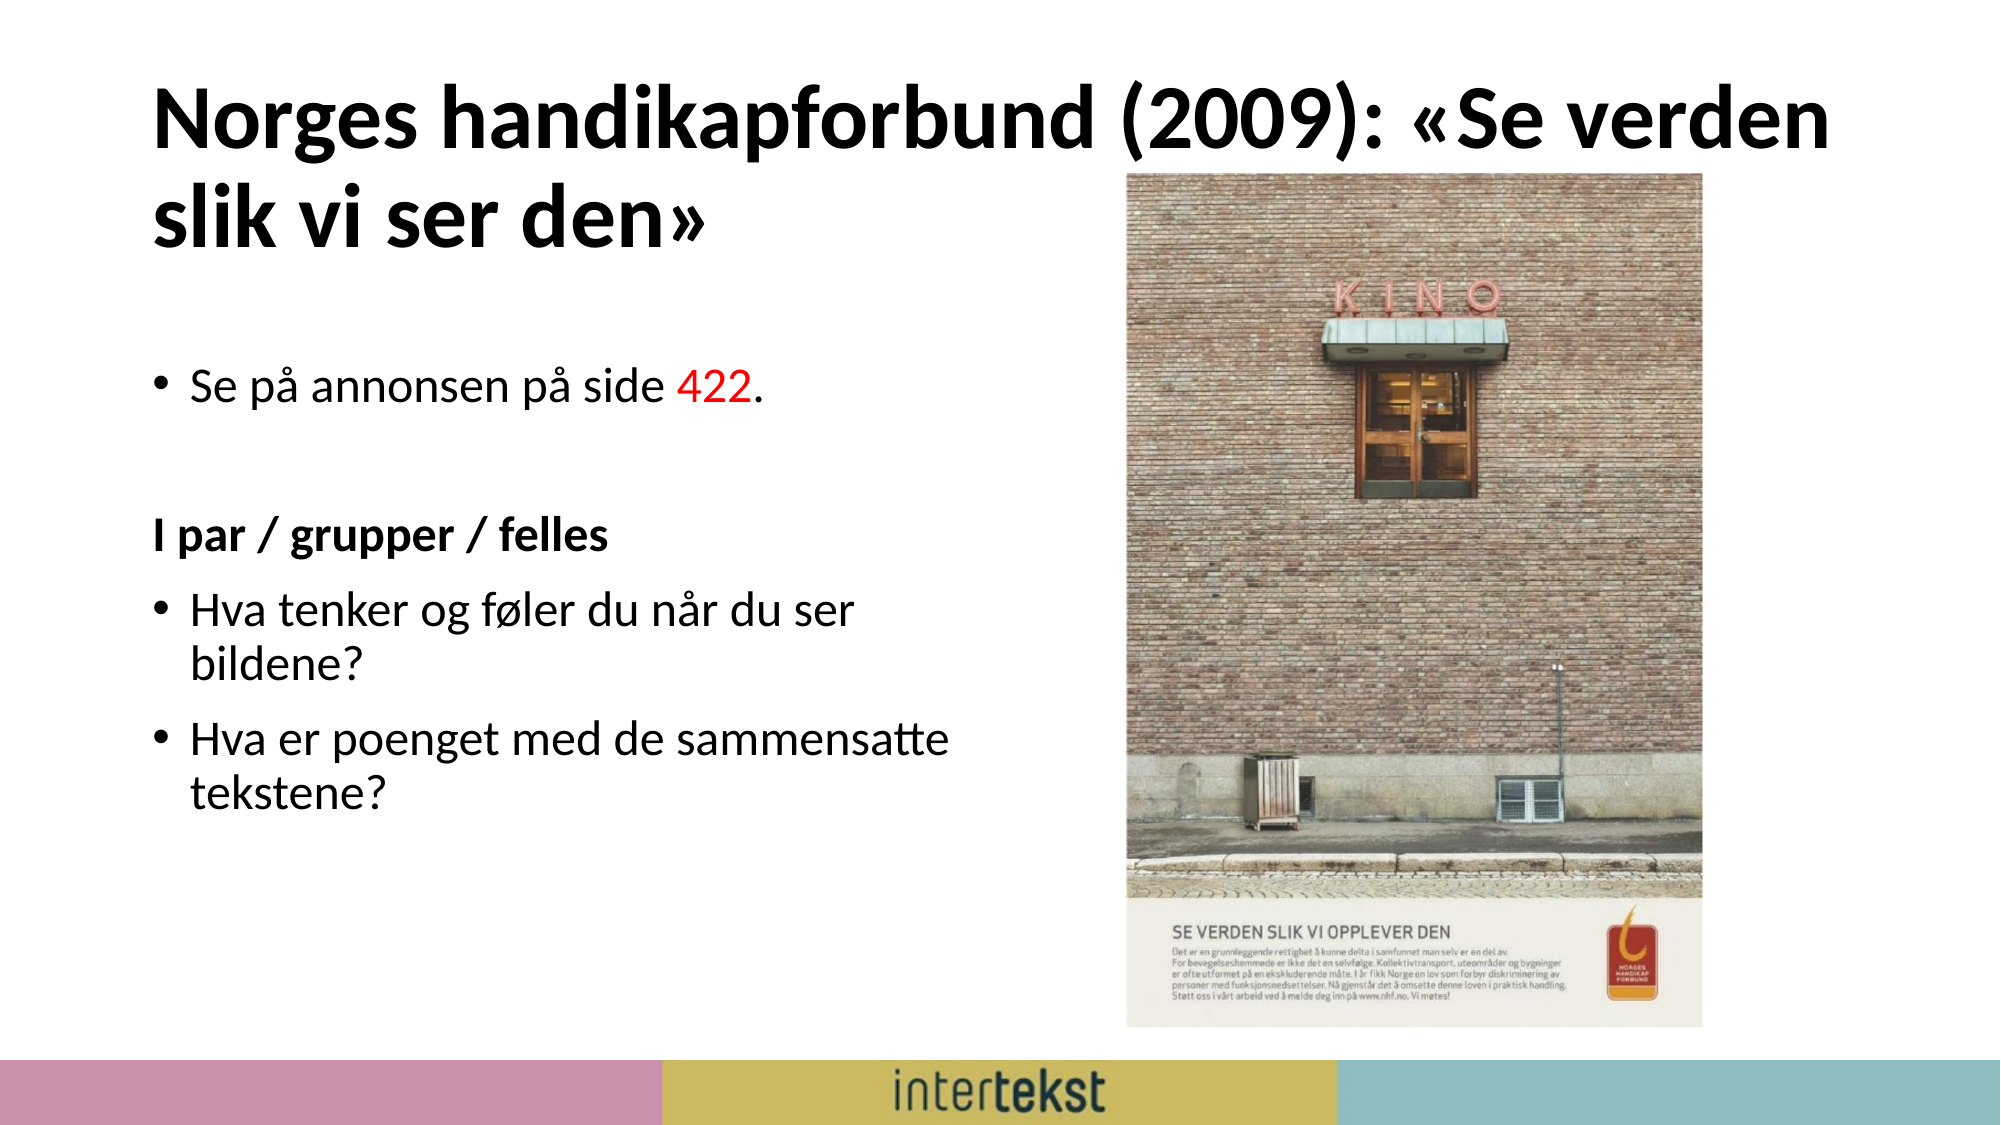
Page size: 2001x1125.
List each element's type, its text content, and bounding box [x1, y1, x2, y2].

title Norges handikapforbund (2009): «Se verden slik vi ser den» [137, 59, 1863, 278]
list Se på annonsen på side 422. I par / grupper / felles Hva tenker og føler du når du ser bildene? Hva er poenget med de sammensatte tekstene? [137, 351, 988, 1060]
picture [1126, 173, 1703, 1028]
picture [0, 1060, 2000, 1125]
